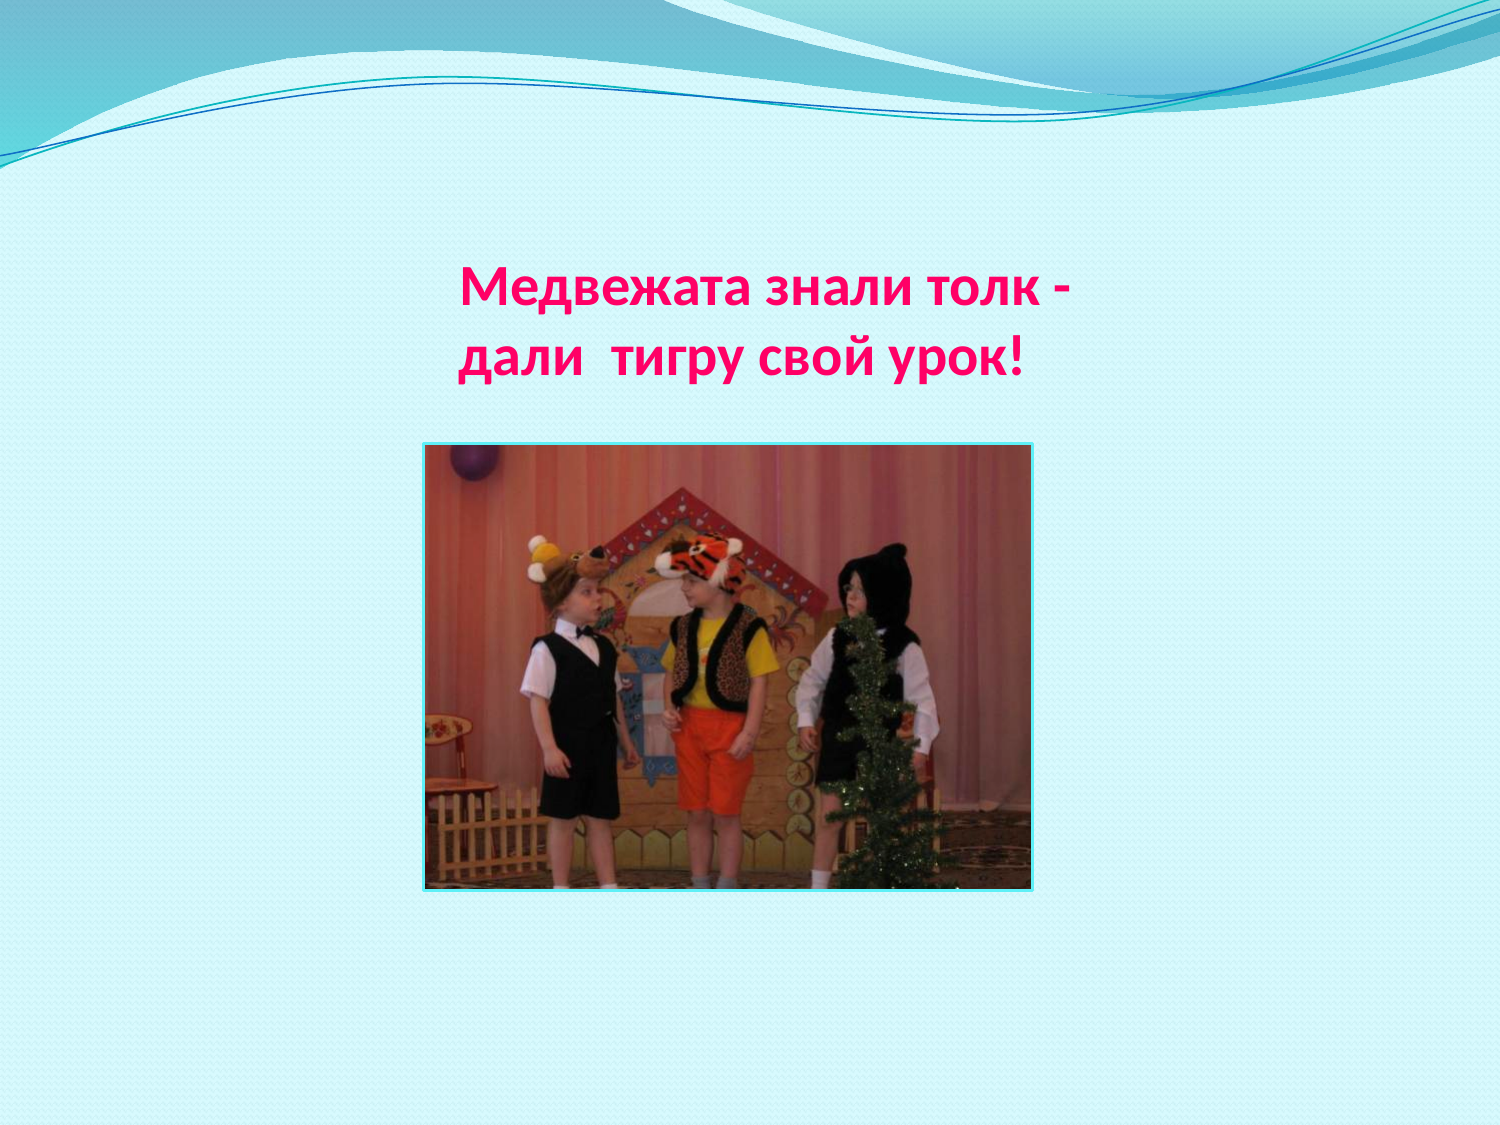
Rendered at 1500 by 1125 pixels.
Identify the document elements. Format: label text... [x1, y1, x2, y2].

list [424, 445, 1032, 890]
title Медвежата знали толк - дали тигру свой урок! [75, 199, 1425, 387]
